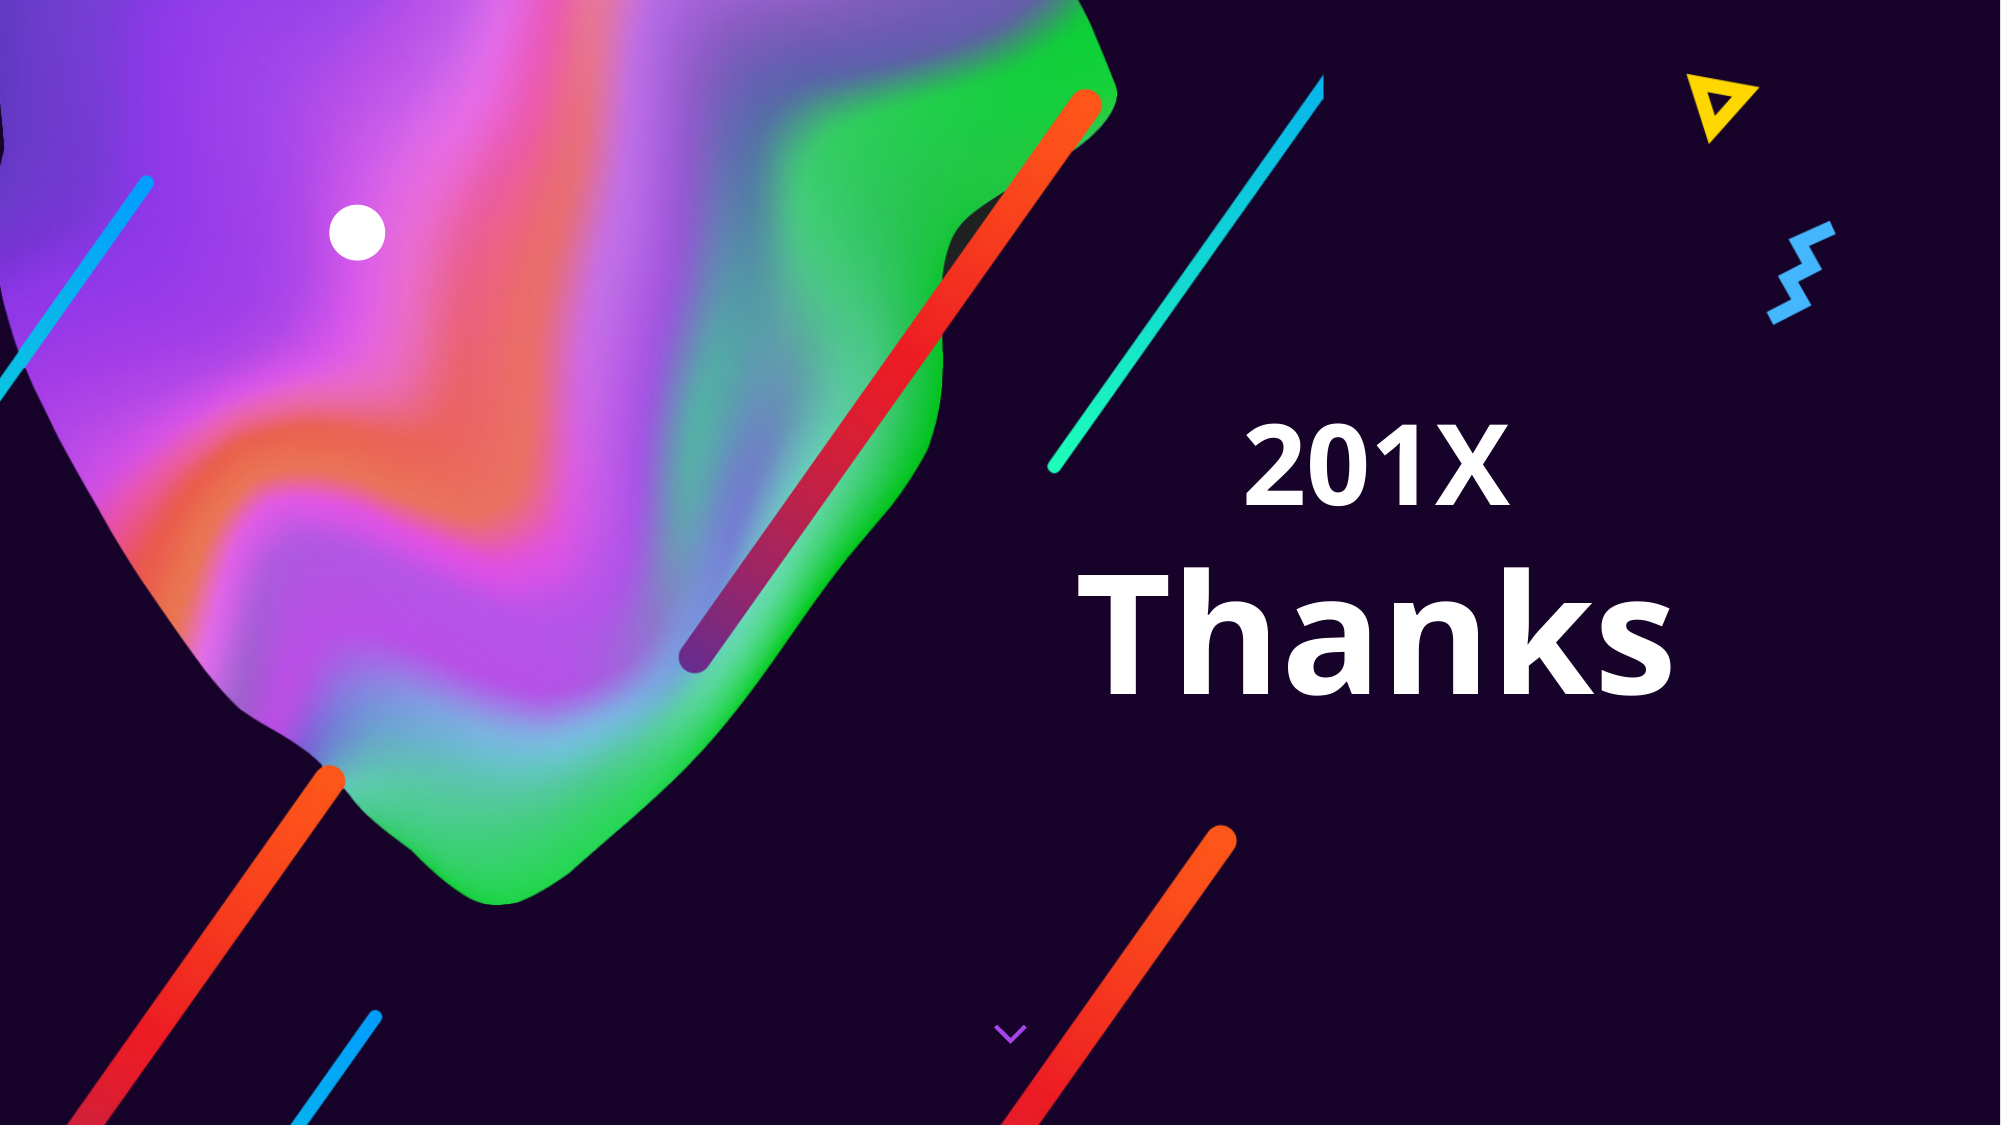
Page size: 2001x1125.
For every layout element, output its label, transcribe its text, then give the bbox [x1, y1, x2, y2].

text_box 201X Thanks [767, 385, 1986, 736]
picture [0, 0, 2001, 1125]
text_box [328, 203, 387, 262]
text_box [992, 1023, 1029, 1046]
